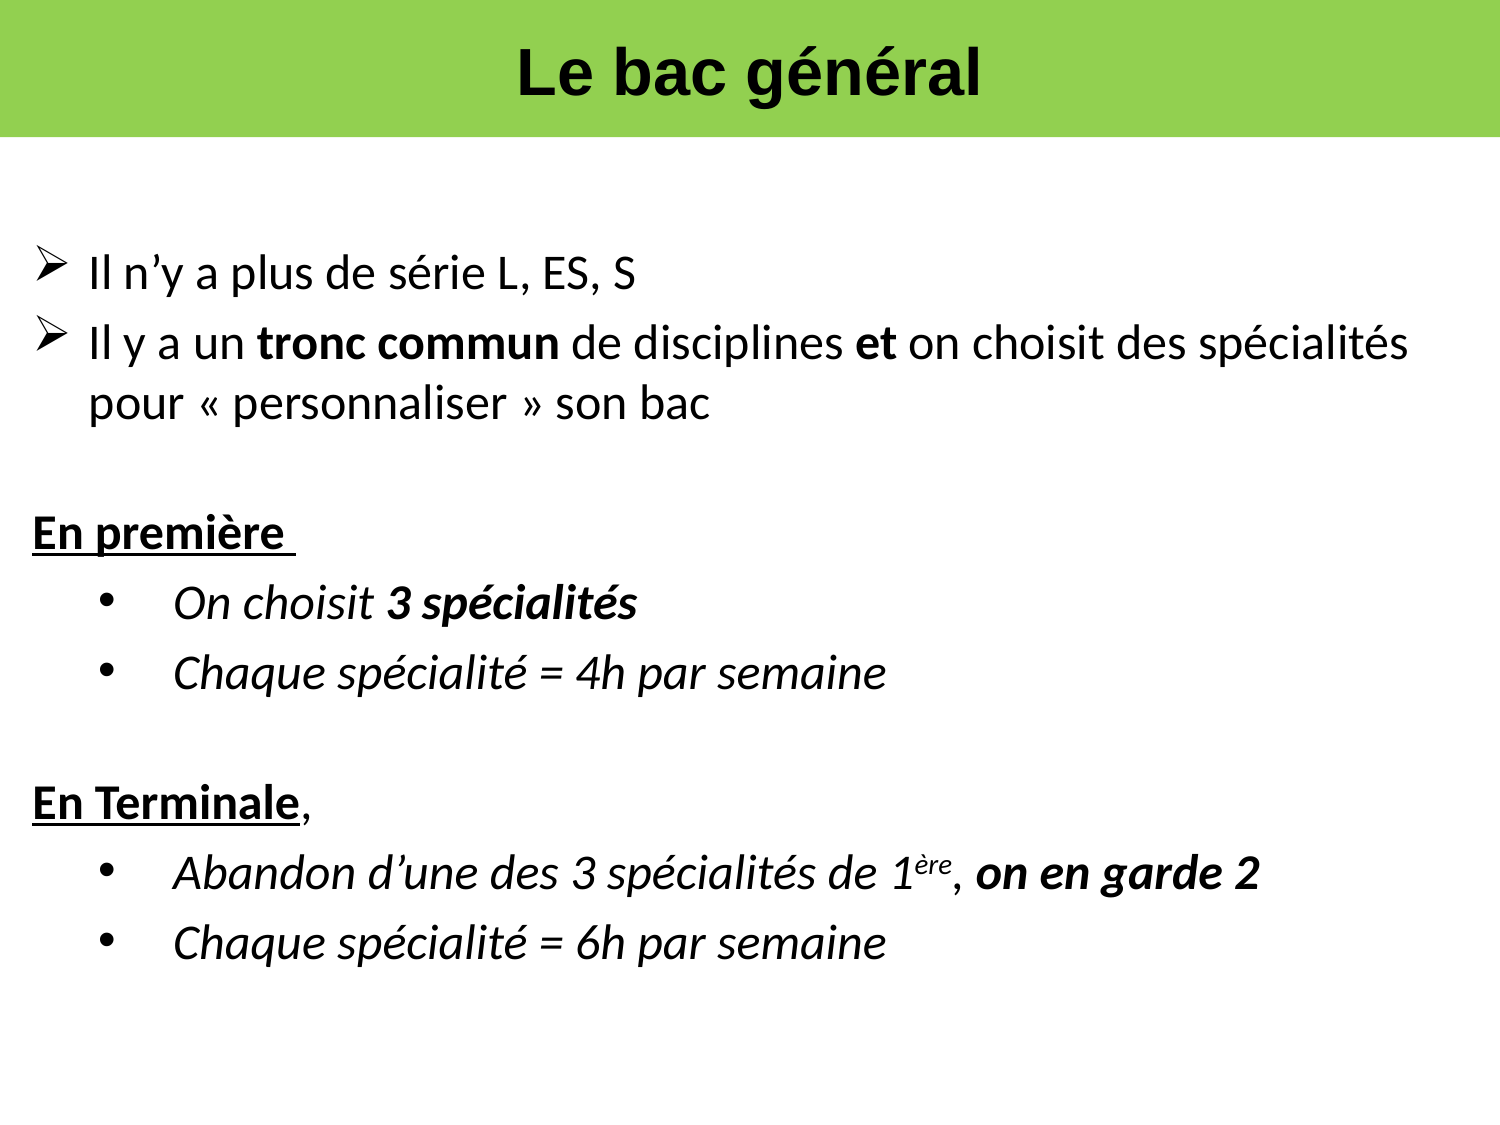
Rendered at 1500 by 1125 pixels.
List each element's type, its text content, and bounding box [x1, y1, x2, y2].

list Il n’y a plus de série L, ES, S Il y a un tronc commun de disciplines et on choisit des spécialités pour « personnaliser » son bac En première On choisit 3 spécialités Chaque spécialité = 4h par semaine En Terminale, Abandon d’une des 3 spécialités de 1ère, on en garde 2 Chaque spécialité = 6h par semaine [17, 231, 1482, 1106]
title Le bac général [0, 0, 1500, 138]
